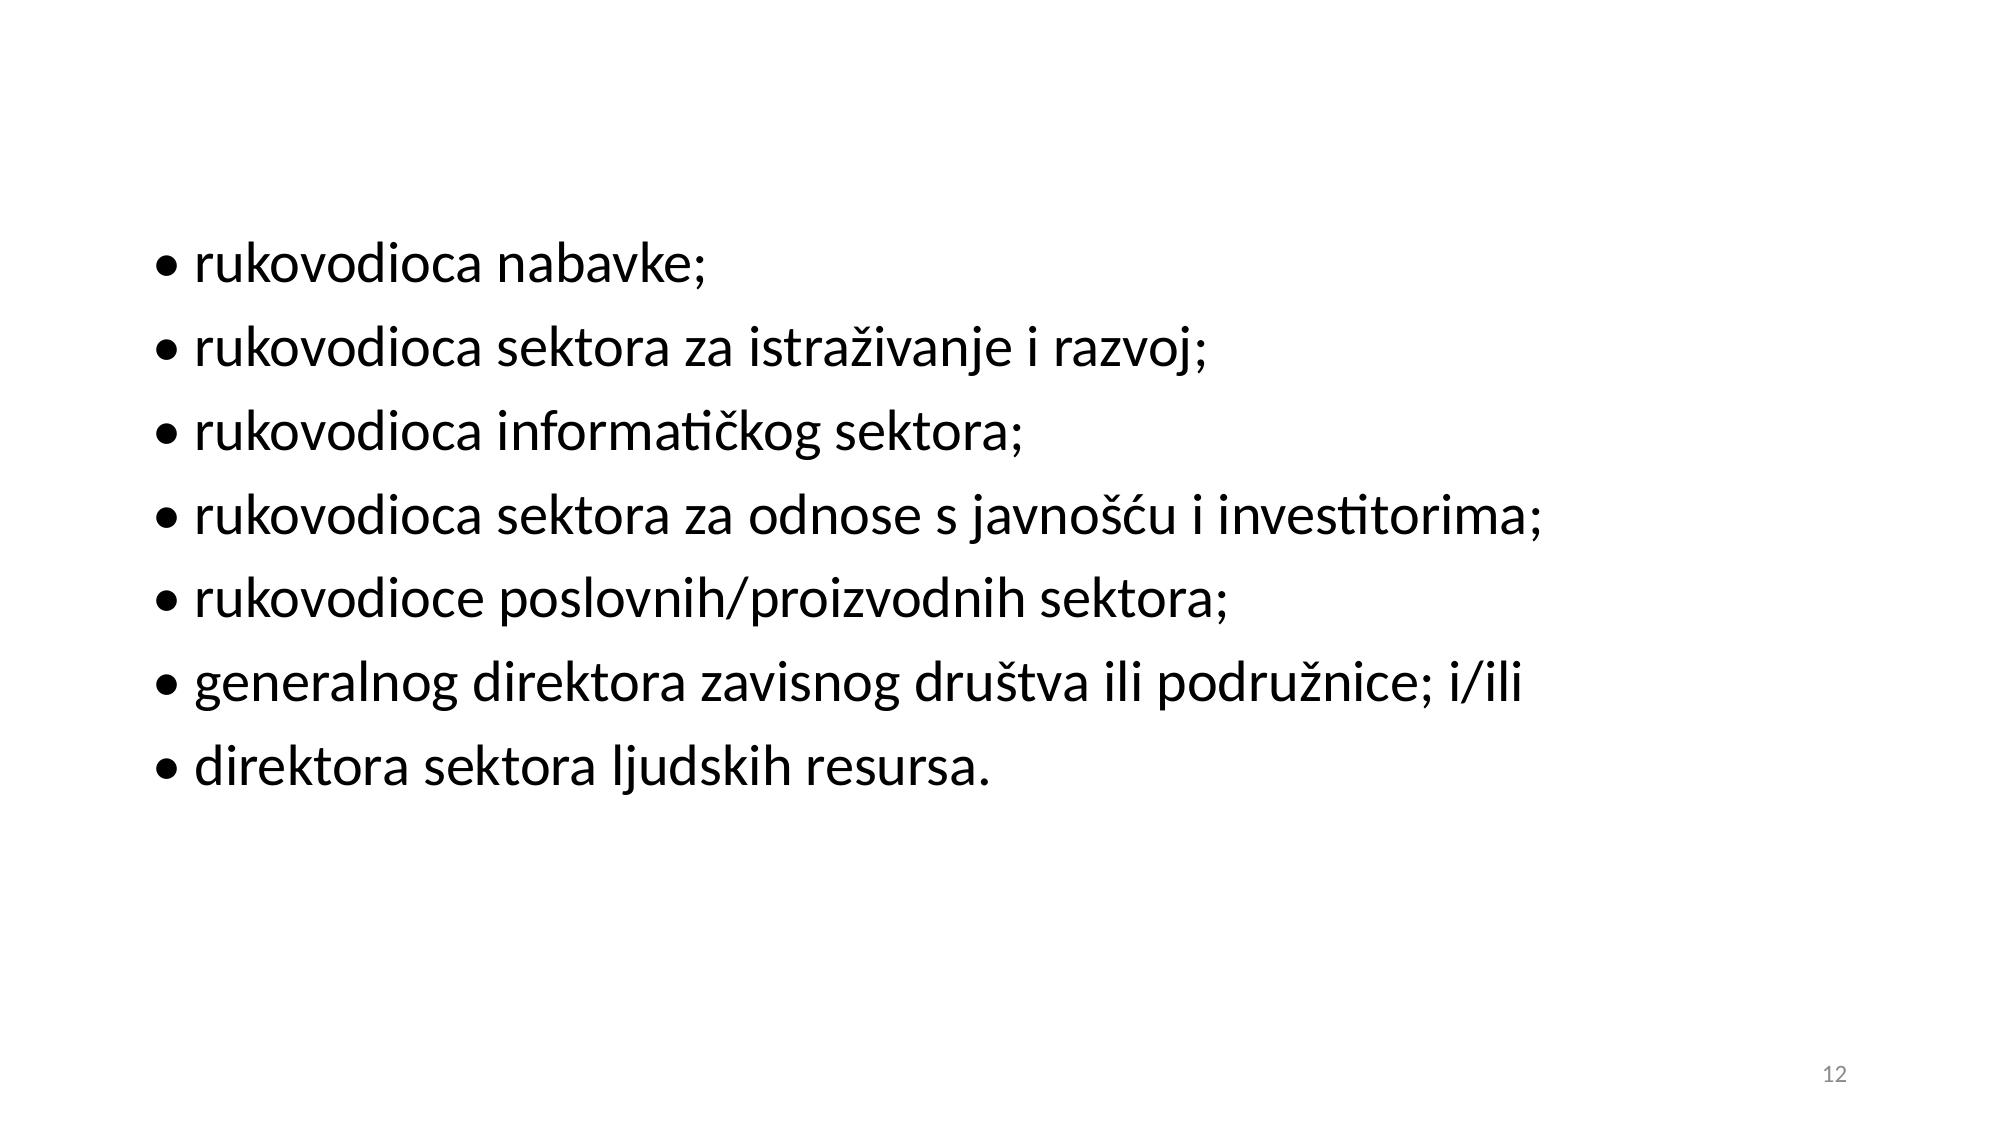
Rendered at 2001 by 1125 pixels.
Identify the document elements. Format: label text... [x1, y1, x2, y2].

list • rukovodioca nabavke; • rukovodioca sektora za istraživanje i razvoj; • rukovodioca informatičkog sektora; • rukovodioca sektora za odnose s javnošću i investitorima; • rukovodioce poslovnih/proizvodnih sektora; • generalnog direktora zavisnog društva ili podružnice; i/ili • direktora sektora ljudskih resursa. [137, 224, 1863, 1014]
slide_number 12 [1412, 1042, 1863, 1103]
